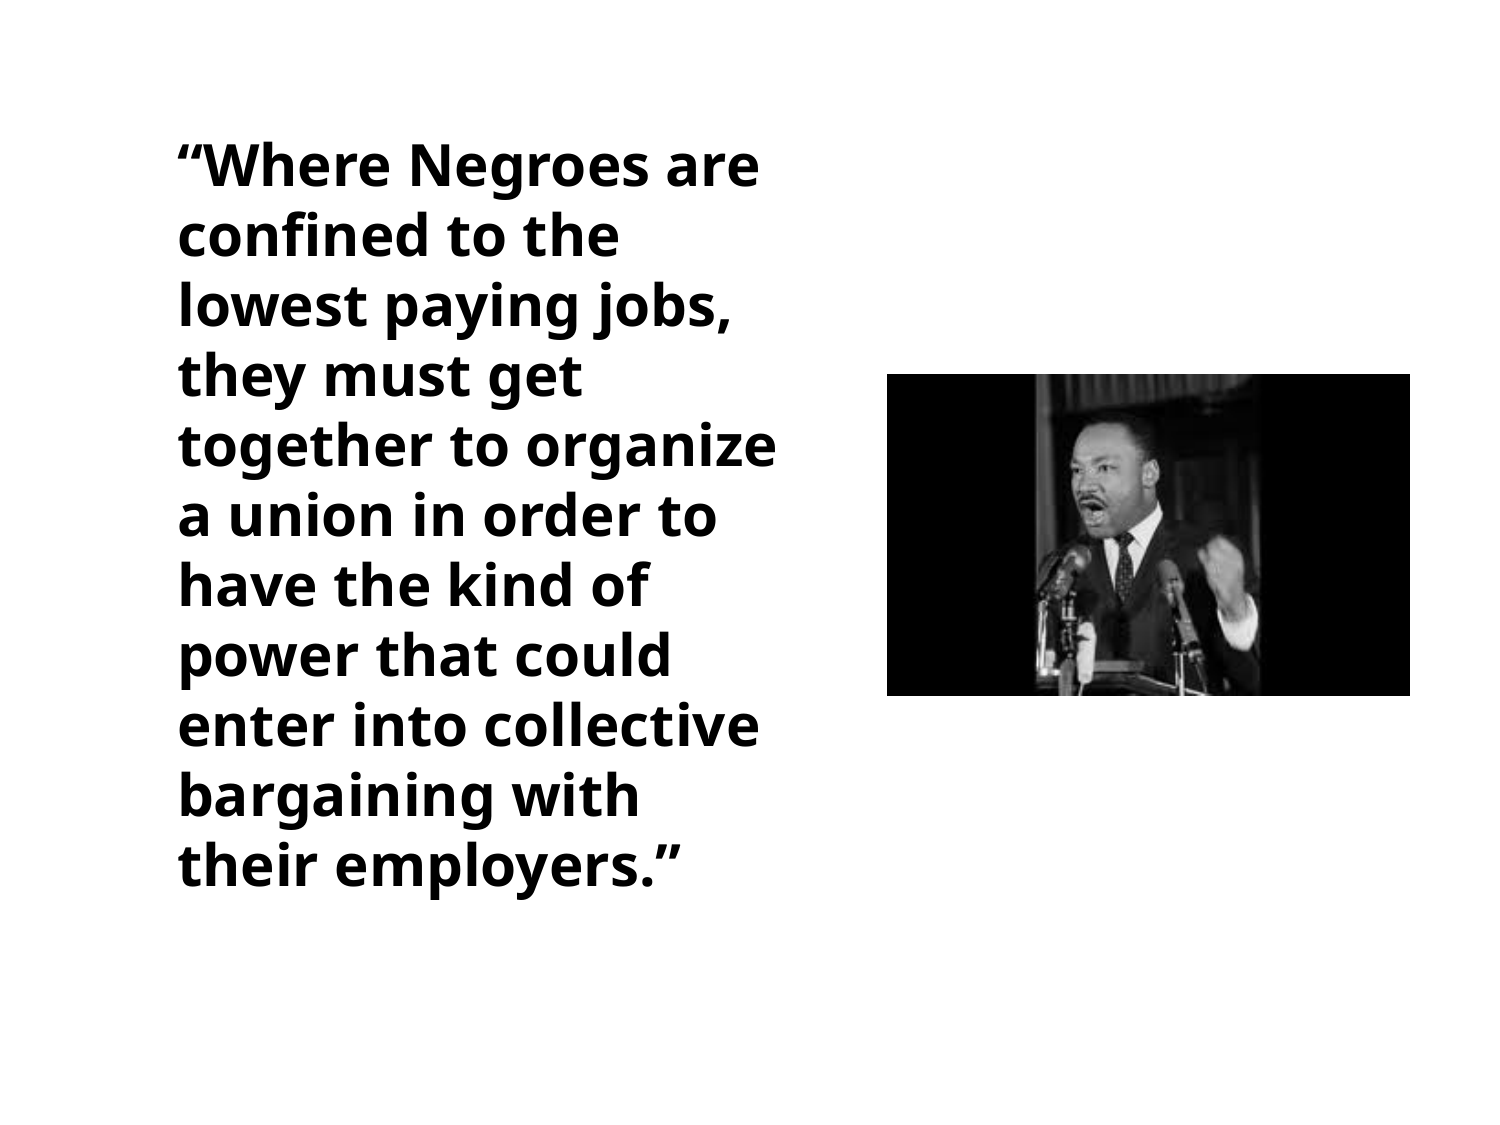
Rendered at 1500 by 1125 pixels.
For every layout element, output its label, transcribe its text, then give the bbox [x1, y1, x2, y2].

picture [887, 374, 1410, 697]
text_box “Where Negroes are confined to the lowest paying jobs, they must get together to organize a union in order to have the kind of power that could enter into collective bargaining with their employers.” [162, 120, 800, 906]
